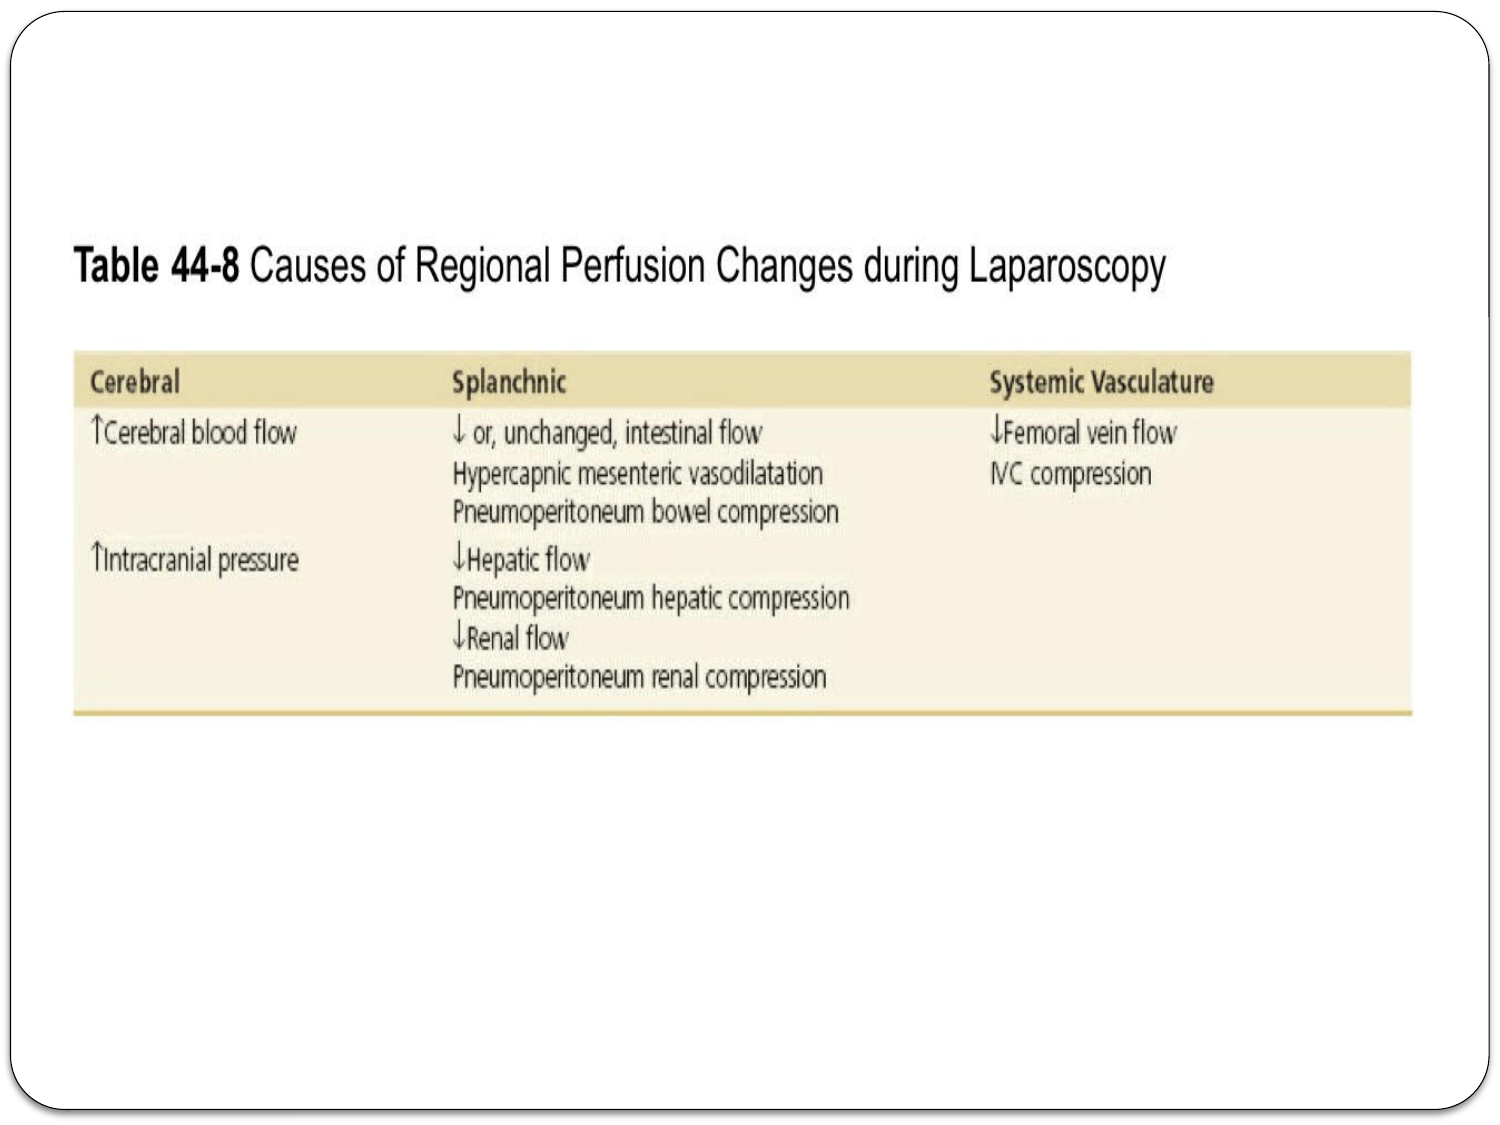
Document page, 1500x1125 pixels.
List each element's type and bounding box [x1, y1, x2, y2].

picture [17, 207, 1477, 788]
